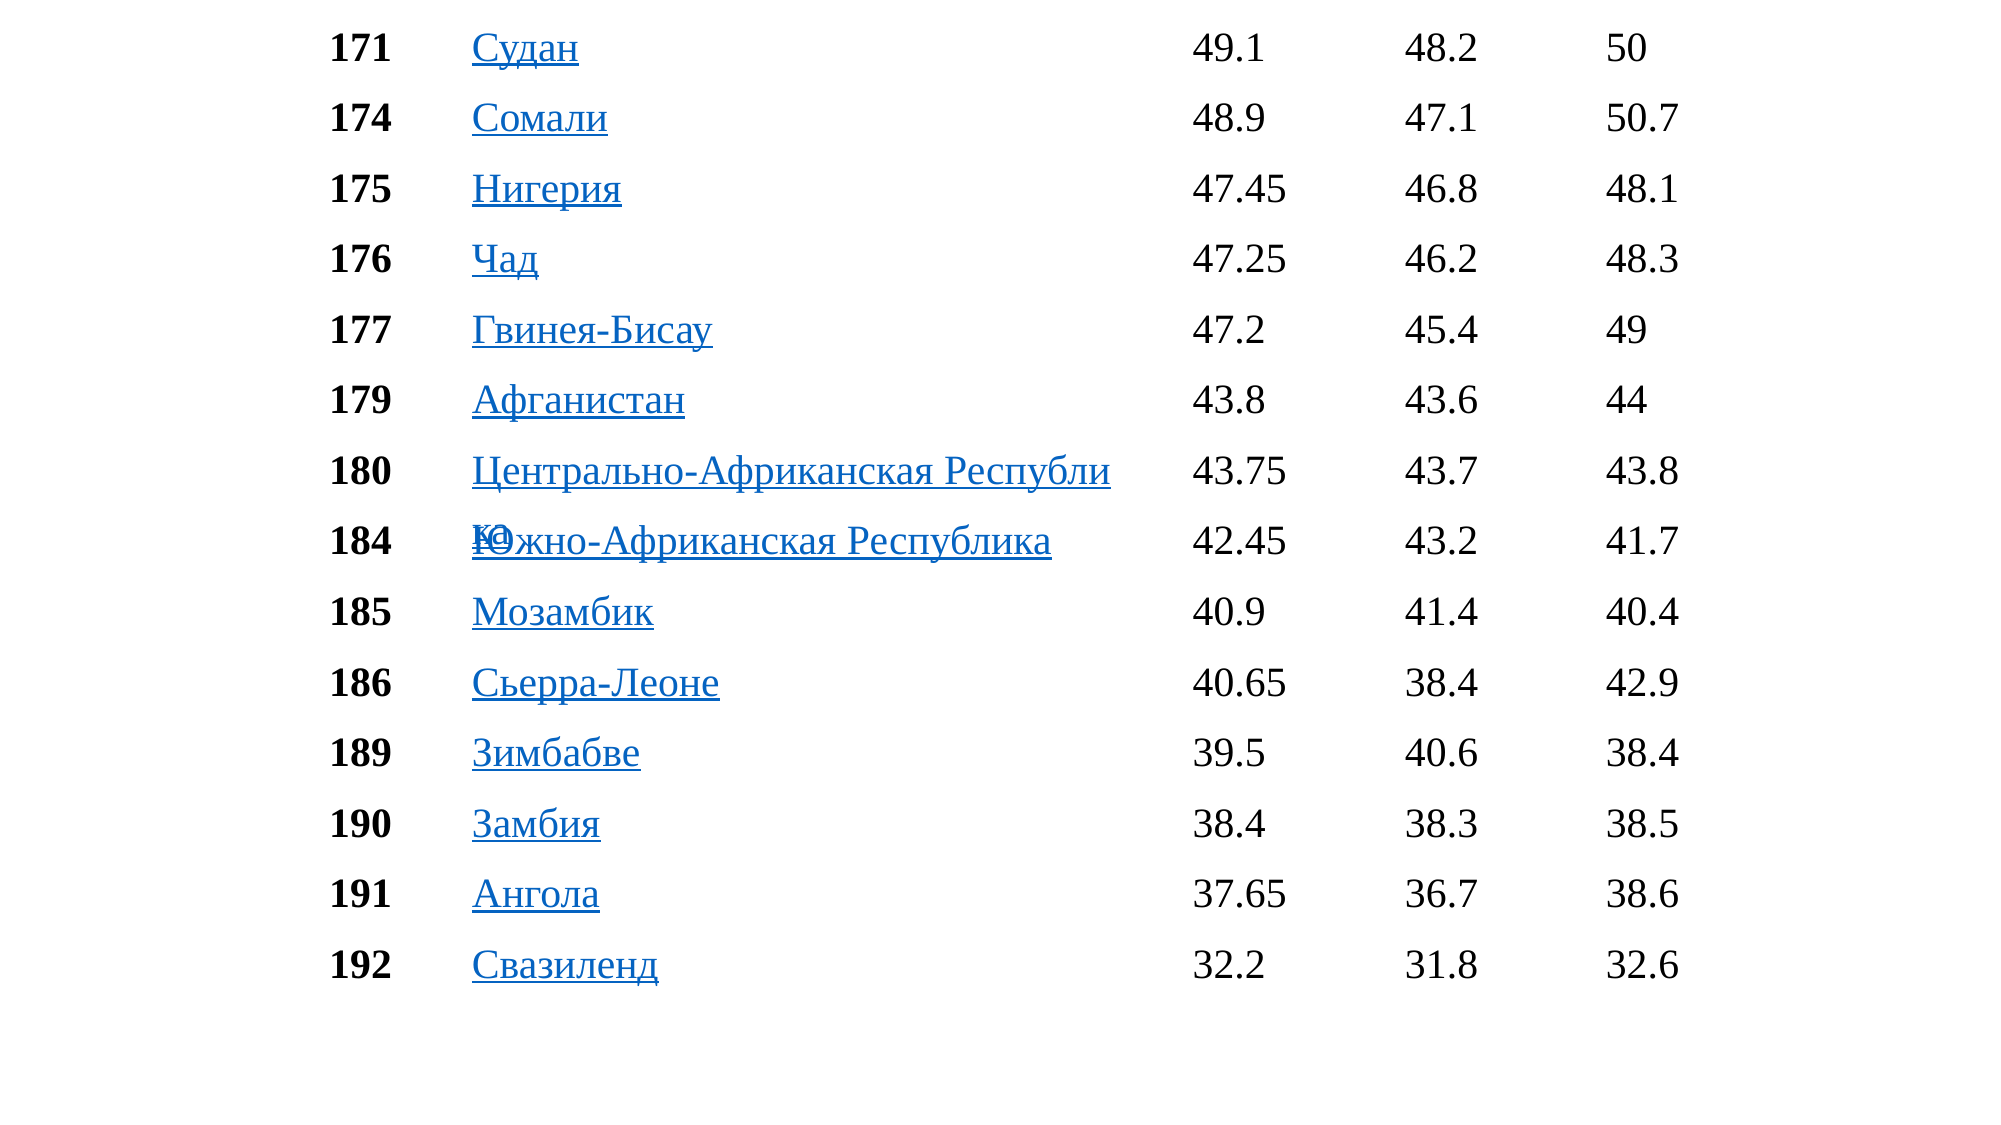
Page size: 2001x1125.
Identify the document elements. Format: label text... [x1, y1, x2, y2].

table_cell 189 [250, 706, 398, 776]
table_cell Ангола [398, 847, 1118, 917]
table_header 49.1 [1118, 0, 1331, 71]
table_cell Афганистан [398, 353, 1118, 423]
table_cell 47.2 [1118, 282, 1331, 353]
table_cell 36.7 [1331, 847, 1531, 917]
table_cell 177 [250, 282, 398, 353]
table_cell 190 [250, 776, 398, 847]
table_cell 47.45 [1118, 141, 1331, 212]
table_cell 43.2 [1331, 494, 1531, 565]
table_cell 38.5 [1531, 776, 1750, 847]
table_cell 39.5 [1118, 706, 1331, 776]
table_cell 40.9 [1118, 565, 1331, 635]
table_cell 48.9 [1118, 71, 1331, 141]
table_cell 48.1 [1531, 141, 1750, 212]
table_cell 43.75 [1118, 423, 1331, 494]
table_cell Сьерра-Леоне [398, 635, 1118, 706]
table_header Судан [398, 0, 1118, 71]
table_cell Чад [398, 212, 1118, 282]
table_cell 32.6 [1531, 917, 1750, 988]
table_cell Мозамбик [398, 565, 1118, 635]
table_cell 38.4 [1118, 776, 1331, 847]
table_cell 38.3 [1331, 776, 1531, 847]
table_cell 46.2 [1331, 212, 1531, 282]
table_cell 185 [250, 565, 398, 635]
table_cell Свазиленд [398, 917, 1118, 988]
table_cell 48.3 [1531, 212, 1750, 282]
table_cell 43.7 [1331, 423, 1531, 494]
table_cell Замбия [398, 776, 1118, 847]
table_cell 40.6 [1331, 706, 1531, 776]
table_cell 42.9 [1531, 635, 1750, 706]
table_cell 38.6 [1531, 847, 1750, 917]
table_header 50 [1531, 0, 1750, 71]
table_cell 41.7 [1531, 494, 1750, 565]
table_cell Гвинея-Бисау [398, 282, 1118, 353]
table_cell 46.8 [1331, 141, 1531, 212]
table_cell 192 [250, 917, 398, 988]
table_cell 37.65 [1118, 847, 1331, 917]
table_cell 47.25 [1118, 212, 1331, 282]
table_cell 50.7 [1531, 71, 1750, 141]
table_cell 175 [250, 141, 398, 212]
table_cell 41.4 [1331, 565, 1531, 635]
table_cell 47.1 [1331, 71, 1531, 141]
table_cell 45.4 [1331, 282, 1531, 353]
table_cell 184 [250, 494, 398, 565]
table_cell 42.45 [1118, 494, 1331, 565]
table_cell 38.4 [1331, 635, 1531, 706]
table_cell 174 [250, 71, 398, 141]
table_cell Южно-Африканская Республика [398, 494, 1118, 565]
table_cell 31.8 [1331, 917, 1531, 988]
table_header 48.2 [1331, 0, 1531, 71]
table_cell 191 [250, 847, 398, 917]
table_cell Зимбабве [398, 706, 1118, 776]
table_cell 180 [250, 423, 398, 494]
table_header 171 [250, 0, 398, 71]
table_cell 40.65 [1118, 635, 1331, 706]
table_cell 179 [250, 353, 398, 423]
table_cell Нигерия [398, 141, 1118, 212]
table_cell Сомали [398, 71, 1118, 141]
table_cell 43.8 [1118, 353, 1331, 423]
table_cell 40.4 [1531, 565, 1750, 635]
table_cell Центрально-Африканская Республика [398, 423, 1118, 494]
table_cell 38.4 [1531, 706, 1750, 776]
table_cell 32.2 [1118, 917, 1331, 988]
table_cell 176 [250, 212, 398, 282]
table_cell 44 [1531, 353, 1750, 423]
table_cell 186 [250, 635, 398, 706]
table_cell 43.8 [1531, 423, 1750, 494]
table_cell 49 [1531, 282, 1750, 353]
table_cell 43.6 [1331, 353, 1531, 423]
